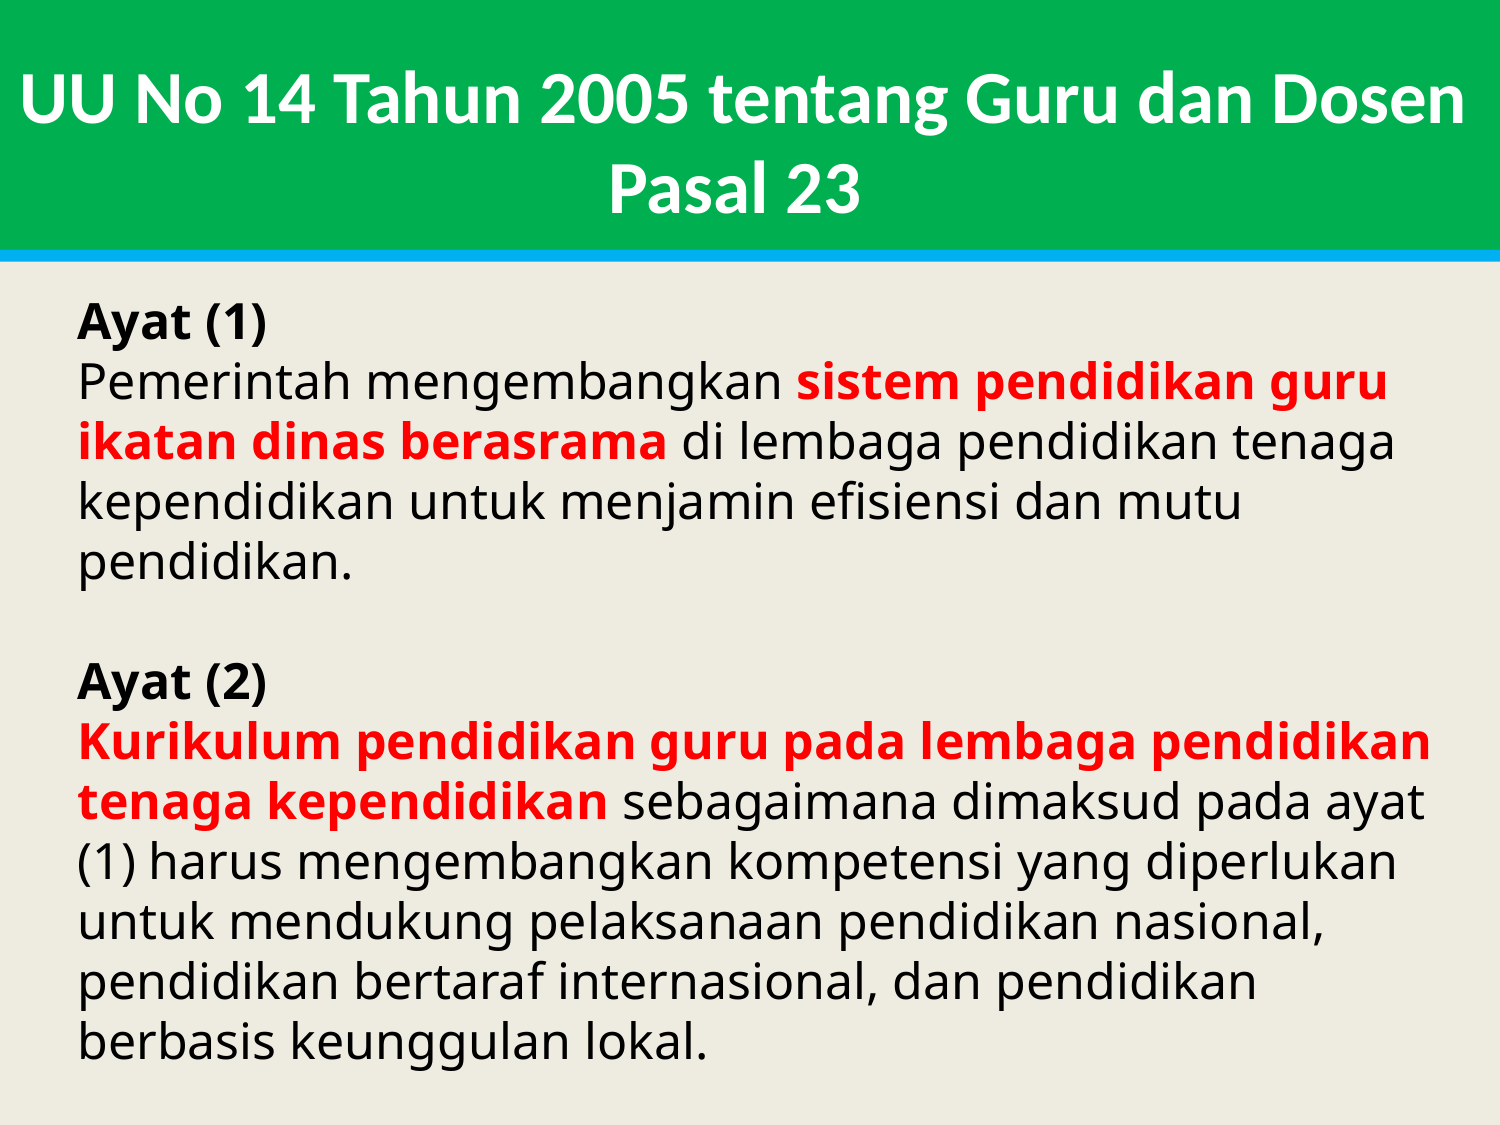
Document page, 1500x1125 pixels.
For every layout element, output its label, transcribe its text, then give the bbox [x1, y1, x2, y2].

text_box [0, 0, 1500, 262]
list Ayat (1) Pemerintah mengembangkan sistem pendidikan guru ikatan dinas berasrama di lembaga pendidikan tenaga kependidikan untuk menjamin efisiensi dan mutu pendidikan. Ayat (2) Kurikulum pendidikan guru pada lembaga pendidikan tenaga kependidikan sebagaimana dimaksud pada ayat (1) harus mengembangkan kompetensi yang diperlukan untuk mendukung pelaksanaan pendidikan nasional, pendidikan bertaraf internasional, dan pendidikan berbasis keunggulan lokal. [62, 282, 1463, 1025]
